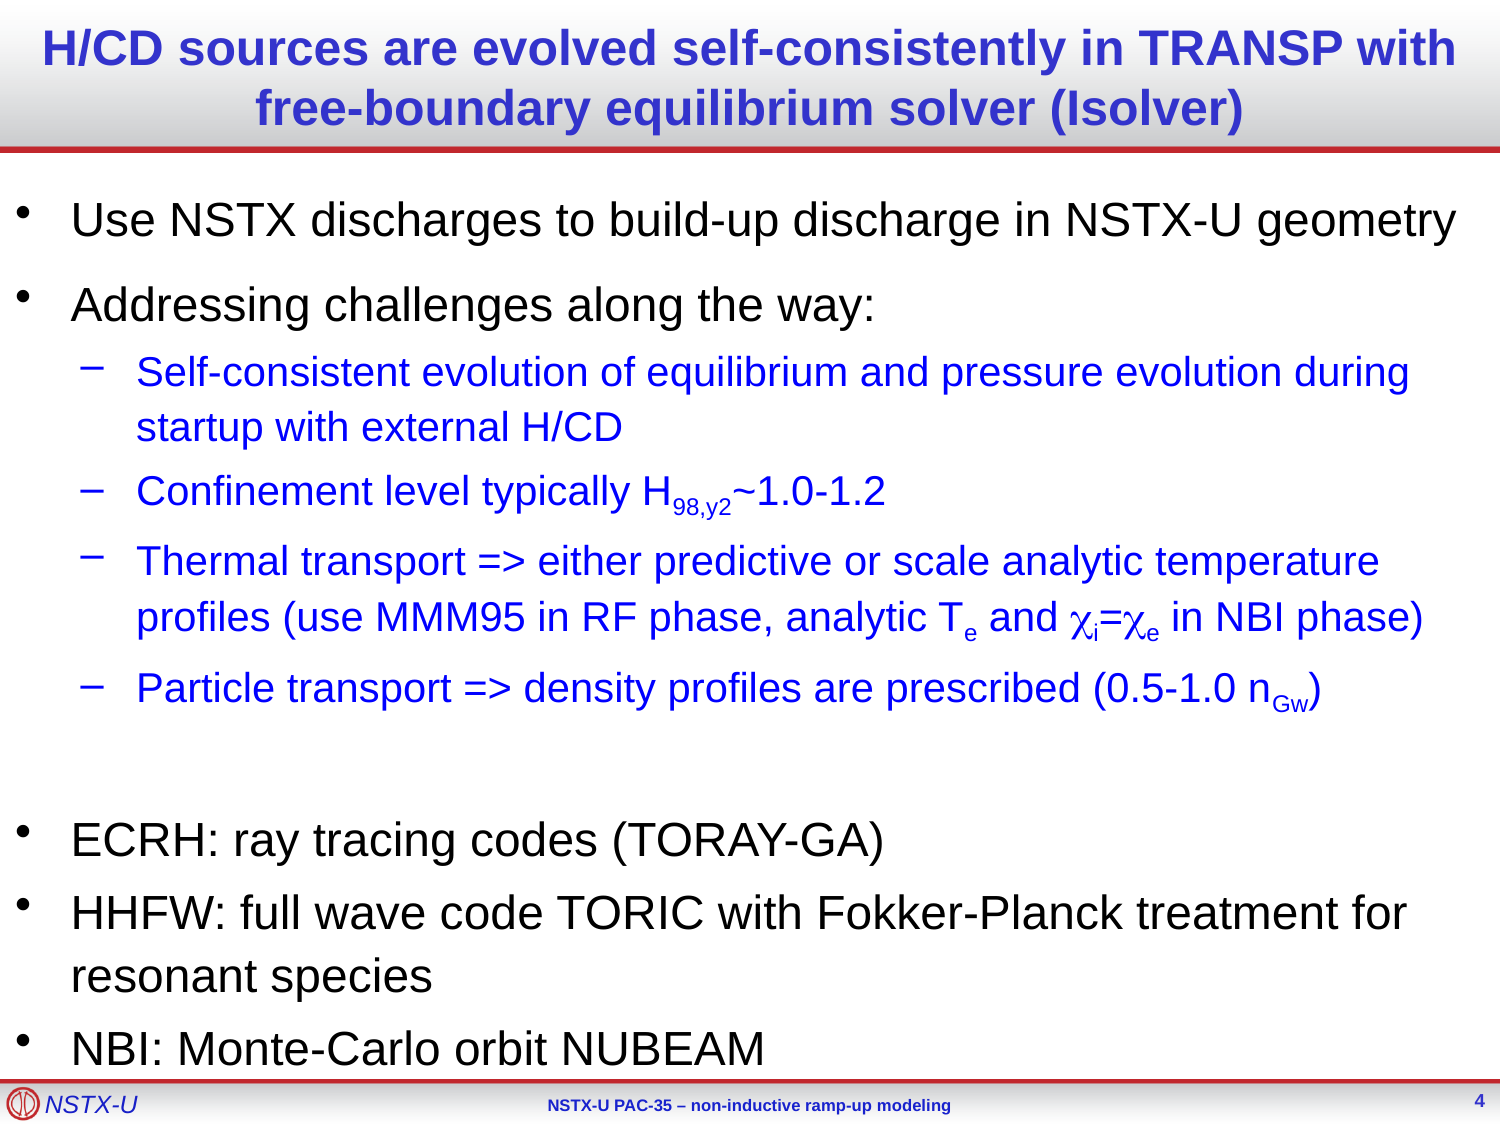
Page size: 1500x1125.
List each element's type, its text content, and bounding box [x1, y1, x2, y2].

title H/CD sources are evolved self-consistently in TRANSP with free-boundary equilibrium solver (Isolver) [0, 0, 1500, 151]
text_box Use NSTX discharges to build-up discharge in NSTX-U geometry Addressing challenges along the way: Self-consistent evolution of equilibrium and pressure evolution during startup with external H/CD Confinement level typically H98,y2~1.0-1.2 Thermal transport => either predictive or scale analytic temperature profiles (use MMM95 in RF phase, analytic Te and ci=ce in NBI phase) Particle transport => density profiles are prescribed (0.5-1.0 nGw) ECRH: ray tracing codes (TORAY-GA) HHFW: full wave code TORIC with Fokker-Planck treatment for resonant species NBI: Monte-Carlo orbit NUBEAM [0, 187, 1500, 1050]
slide_number 4 [1374, 1087, 1500, 1113]
picture [0, 1079, 1500, 1125]
